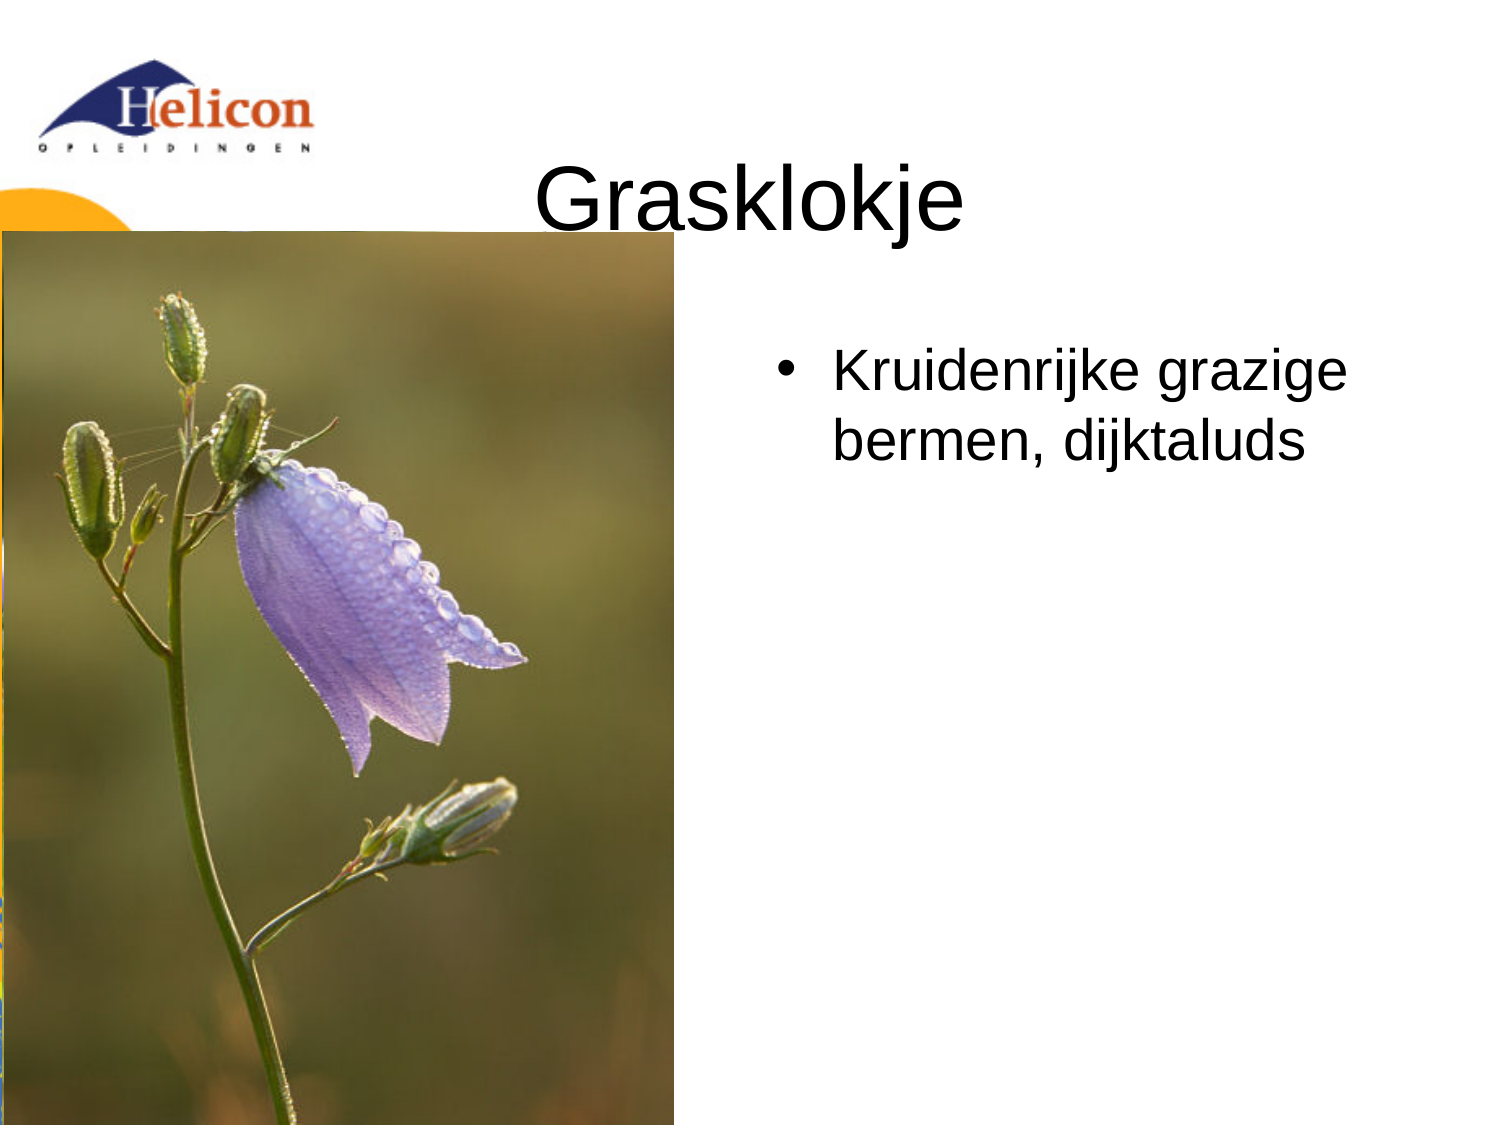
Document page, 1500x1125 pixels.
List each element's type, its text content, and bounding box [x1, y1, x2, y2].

picture [0, 0, 1500, 1125]
list Kruidenrijke grazige bermen, dijktaluds [761, 324, 1388, 1000]
title Grasklokje [112, 99, 1388, 288]
